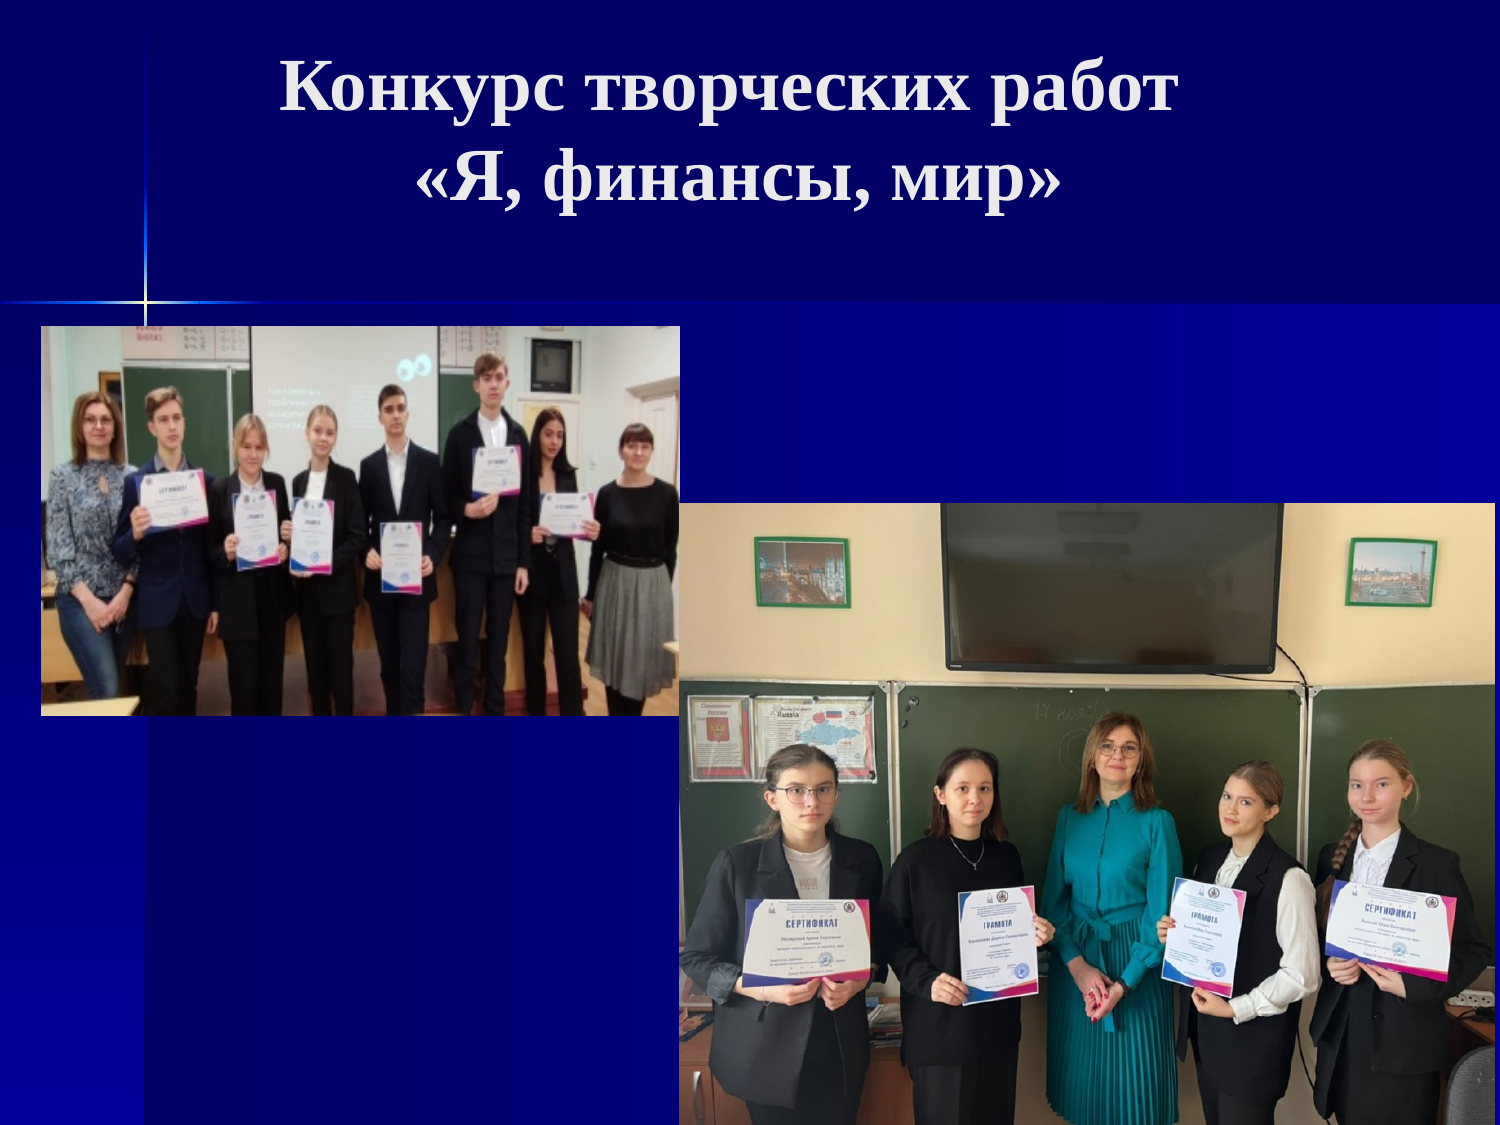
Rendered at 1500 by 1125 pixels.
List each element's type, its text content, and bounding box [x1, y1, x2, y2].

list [40, 326, 681, 717]
title Конкурс творческих работ «Я, финансы, мир» [64, 18, 1413, 232]
picture [679, 503, 1496, 1125]
